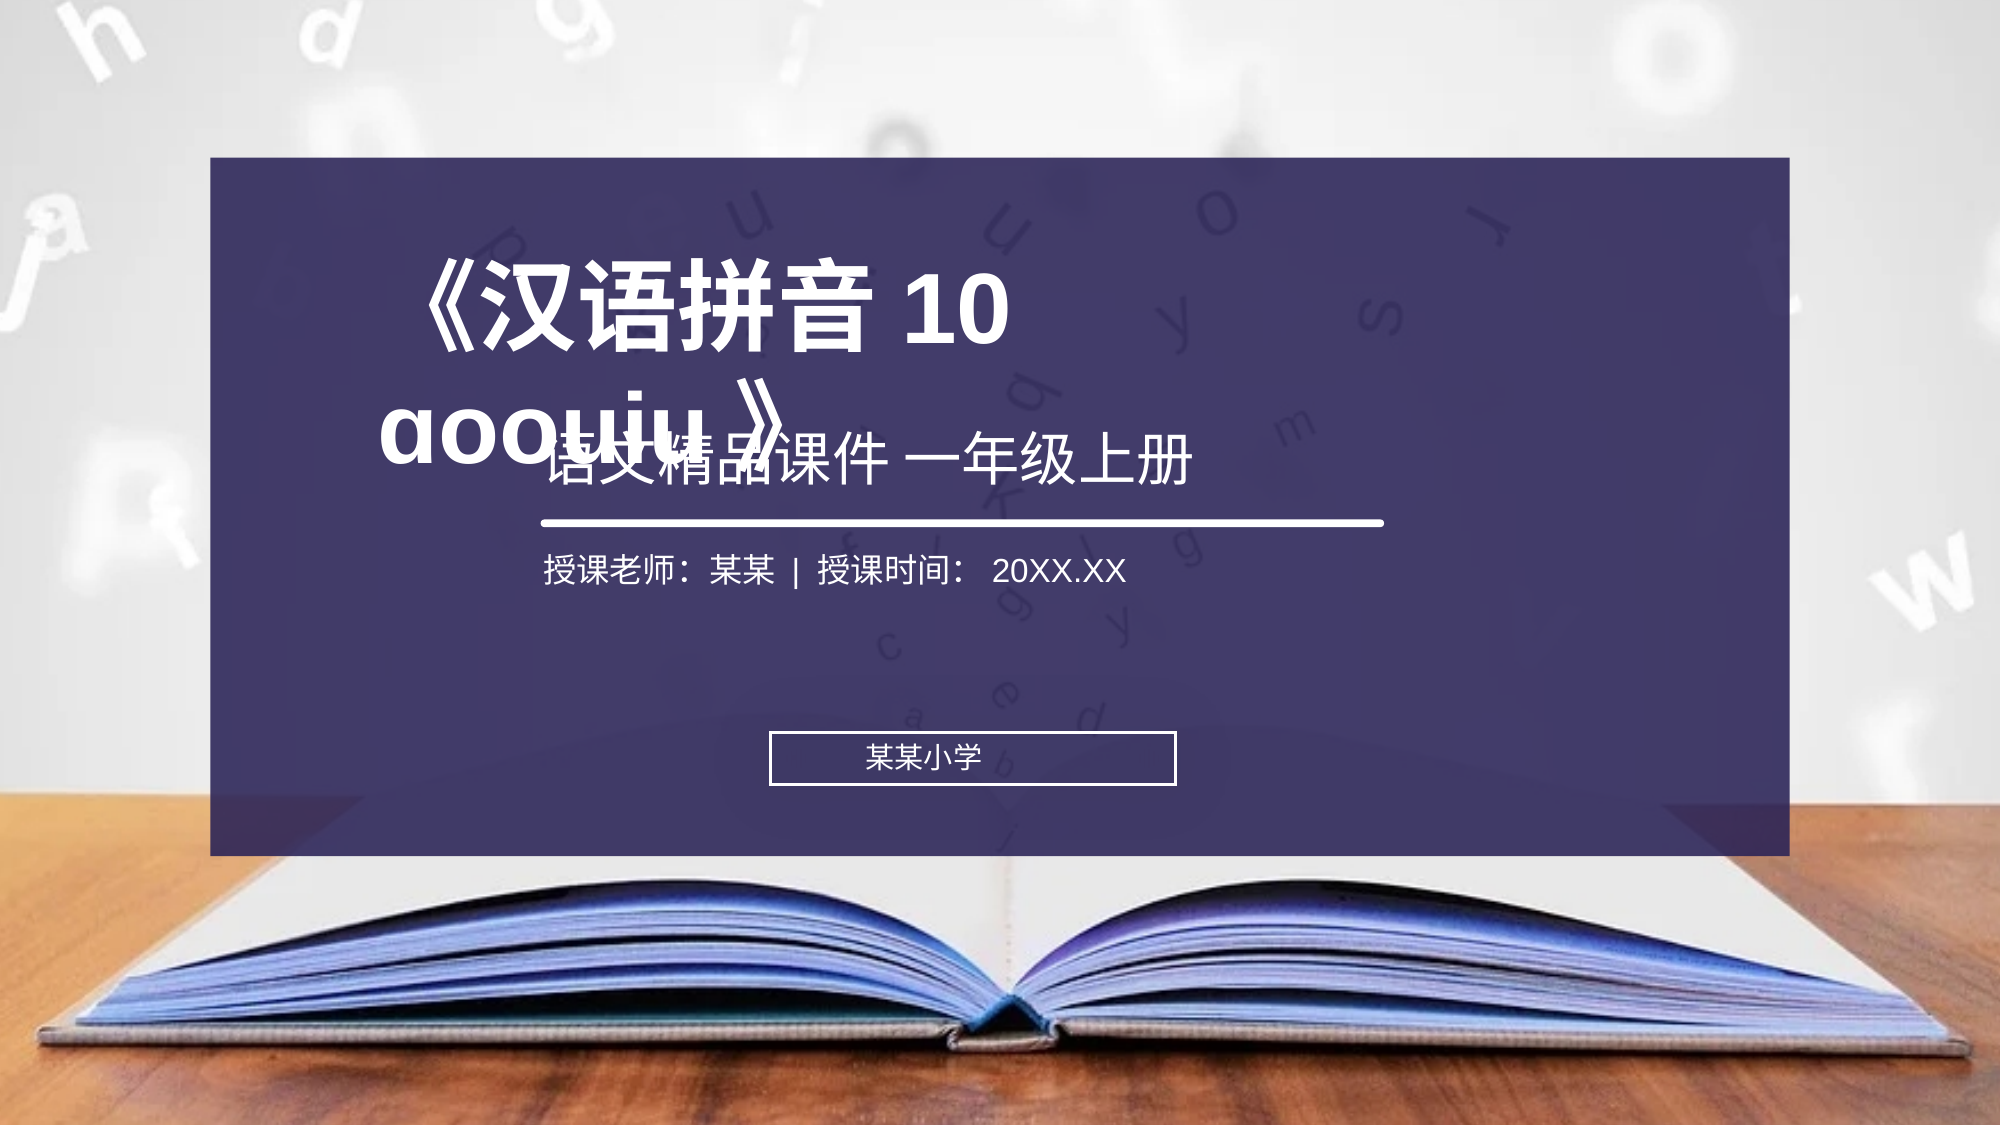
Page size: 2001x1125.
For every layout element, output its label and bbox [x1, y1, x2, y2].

text_box [770, 732, 1176, 785]
picture [0, 0, 2000, 1125]
text_box [362, 236, 1483, 598]
